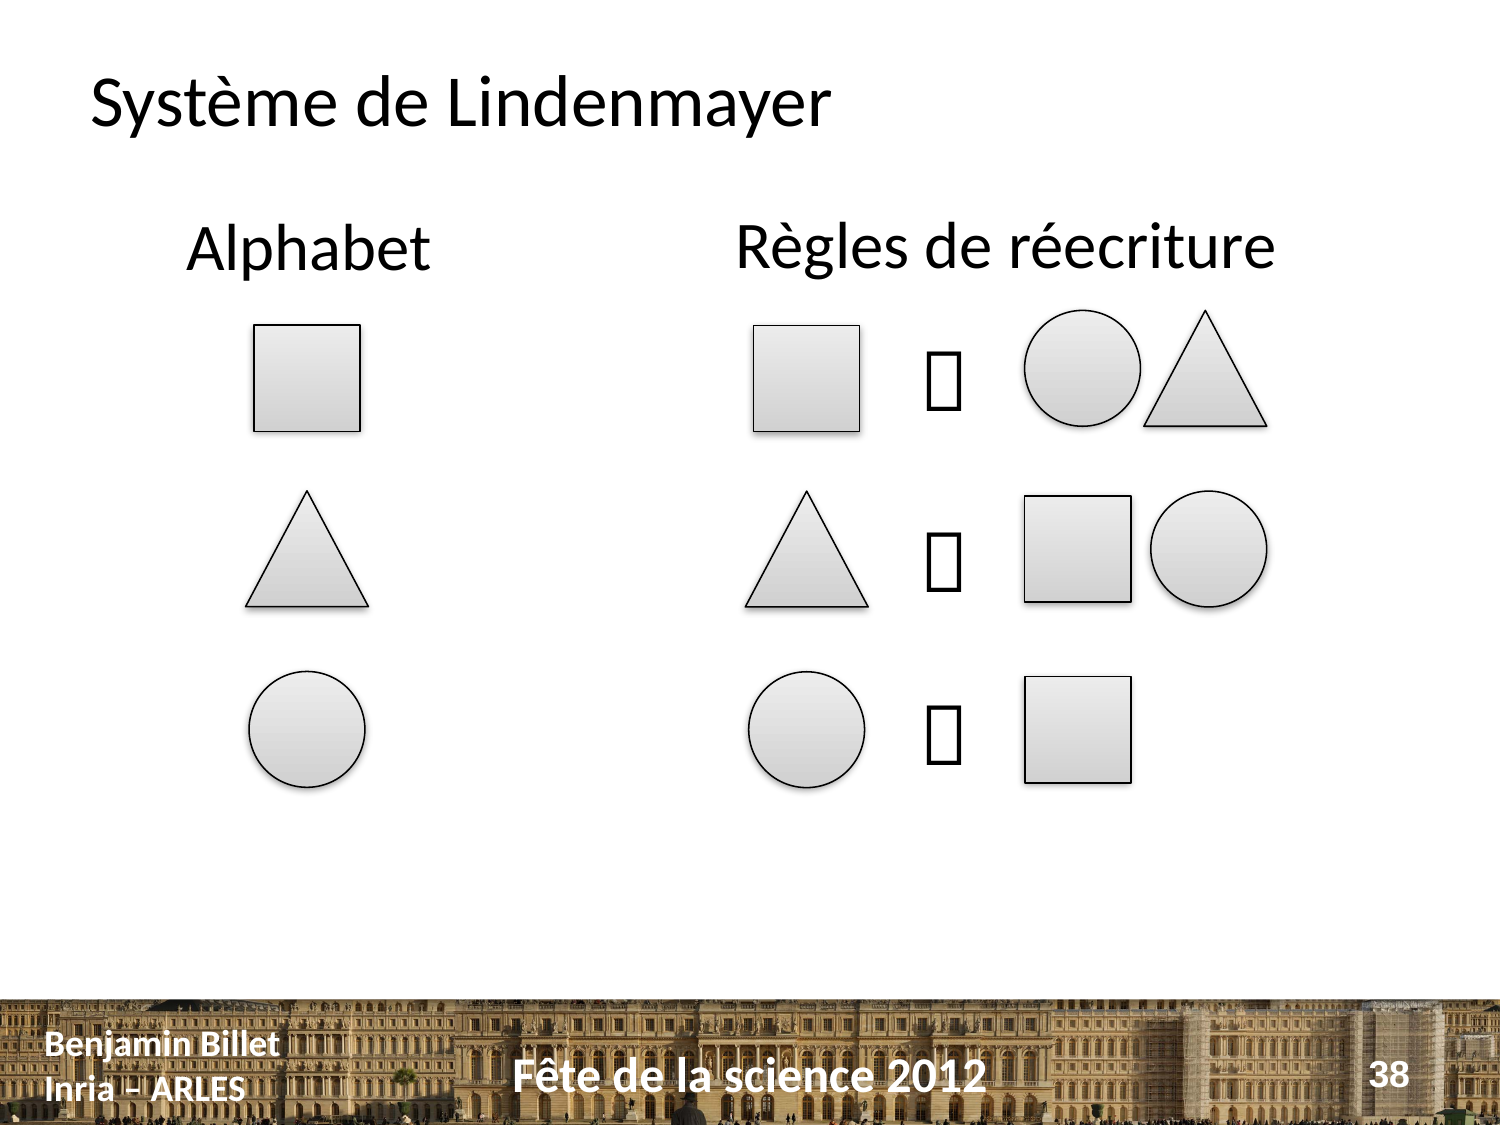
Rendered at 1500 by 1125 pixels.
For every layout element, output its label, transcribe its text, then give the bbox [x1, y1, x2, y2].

picture [0, 1000, 1500, 1125]
title Système de Lindenmayer [75, 45, 1425, 149]
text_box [720, 193, 1329, 791]
slide_number 38 [1074, 1042, 1425, 1103]
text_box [170, 195, 473, 788]
